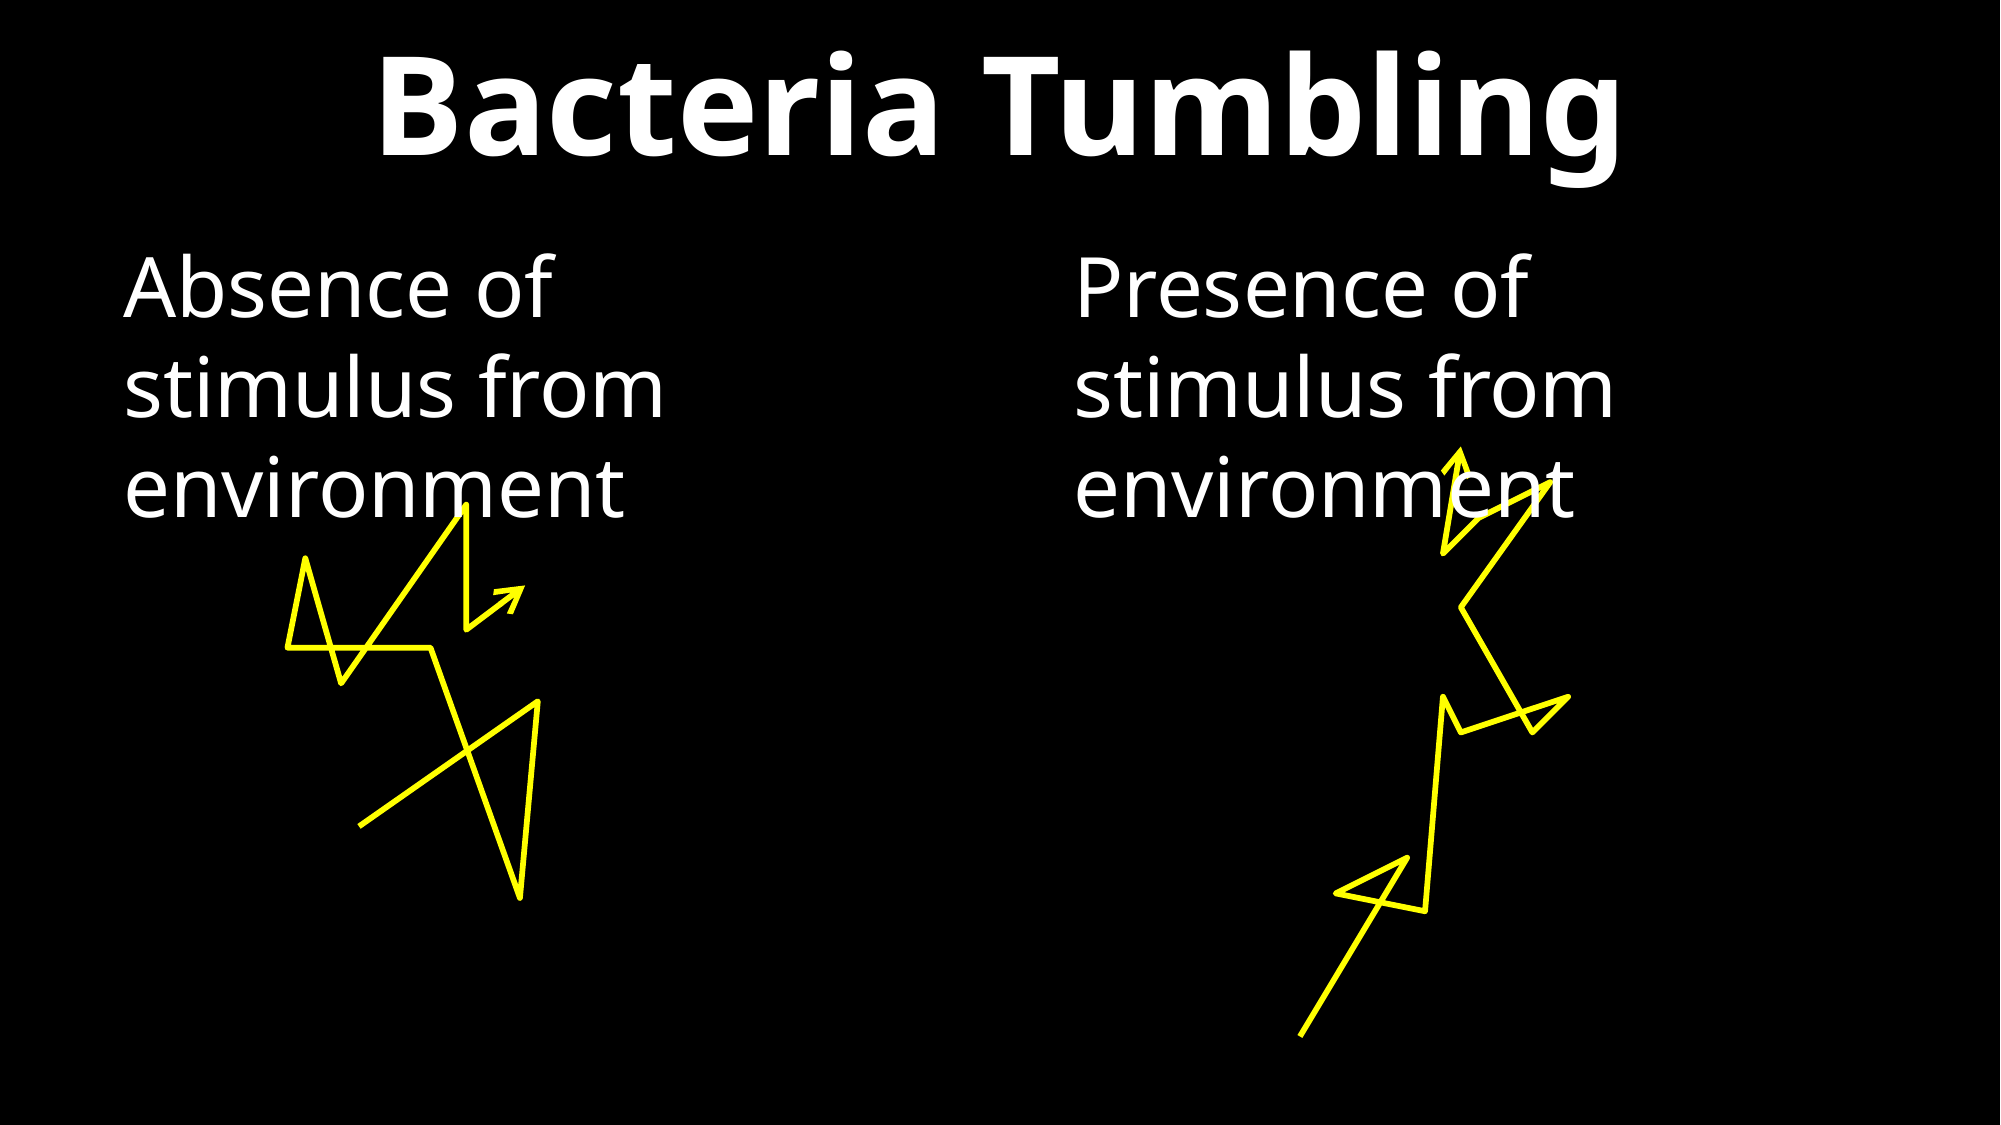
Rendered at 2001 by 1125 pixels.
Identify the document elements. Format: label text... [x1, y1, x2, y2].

text_box Absence of stimulus from environment [108, 226, 908, 542]
text_box [287, 542, 538, 899]
text_box Bacteria Tumbling [249, 12, 1750, 188]
text_box Presence of stimulus from environment [1058, 226, 1892, 542]
text_box [1299, 542, 1569, 1037]
